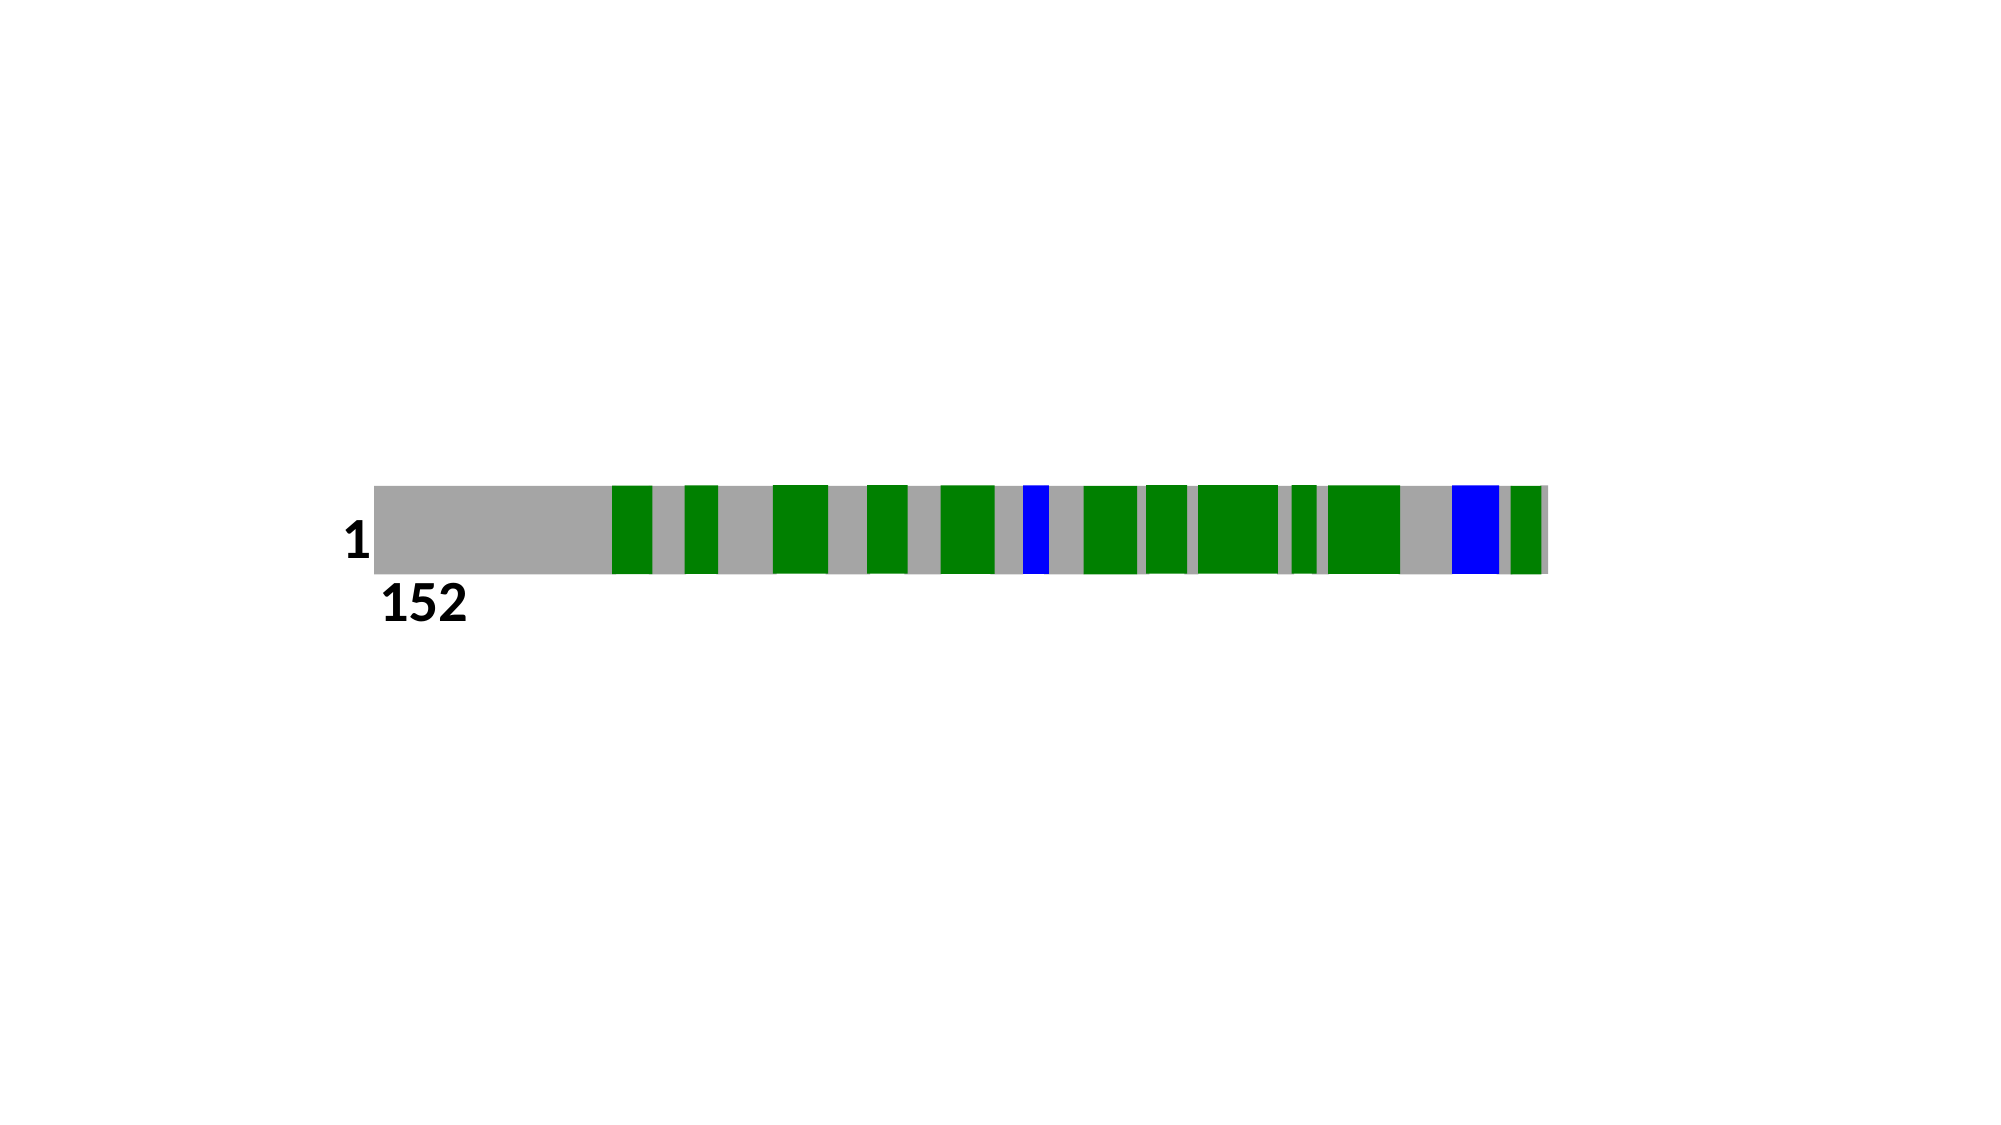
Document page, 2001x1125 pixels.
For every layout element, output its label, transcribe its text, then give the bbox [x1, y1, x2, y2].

text_box [909, 485, 940, 575]
text_box [653, 485, 684, 575]
text_box [1279, 485, 1291, 575]
text_box [1050, 485, 1083, 575]
text_box [1197, 484, 1279, 575]
text_box [940, 484, 996, 575]
text_box [1401, 485, 1451, 575]
text_box [829, 485, 866, 575]
text_box [1510, 485, 1542, 575]
text_box [611, 485, 653, 575]
text_box [866, 484, 909, 575]
text_box [1451, 484, 1500, 575]
text_box [1022, 484, 1050, 575]
text_box [1138, 485, 1145, 575]
text_box [772, 484, 829, 575]
text_box [1188, 485, 1197, 575]
text_box [1500, 485, 1510, 575]
text_box [1083, 485, 1138, 575]
text_box [684, 484, 719, 575]
text_box [719, 485, 772, 575]
text_box [996, 485, 1022, 575]
text_box [1318, 485, 1327, 575]
text_box [1291, 484, 1318, 575]
text_box [373, 485, 611, 575]
text_box [1327, 484, 1401, 575]
text_box [1539, 484, 1549, 575]
list 1 152 [326, 242, 1677, 1106]
text_box [1145, 484, 1188, 575]
